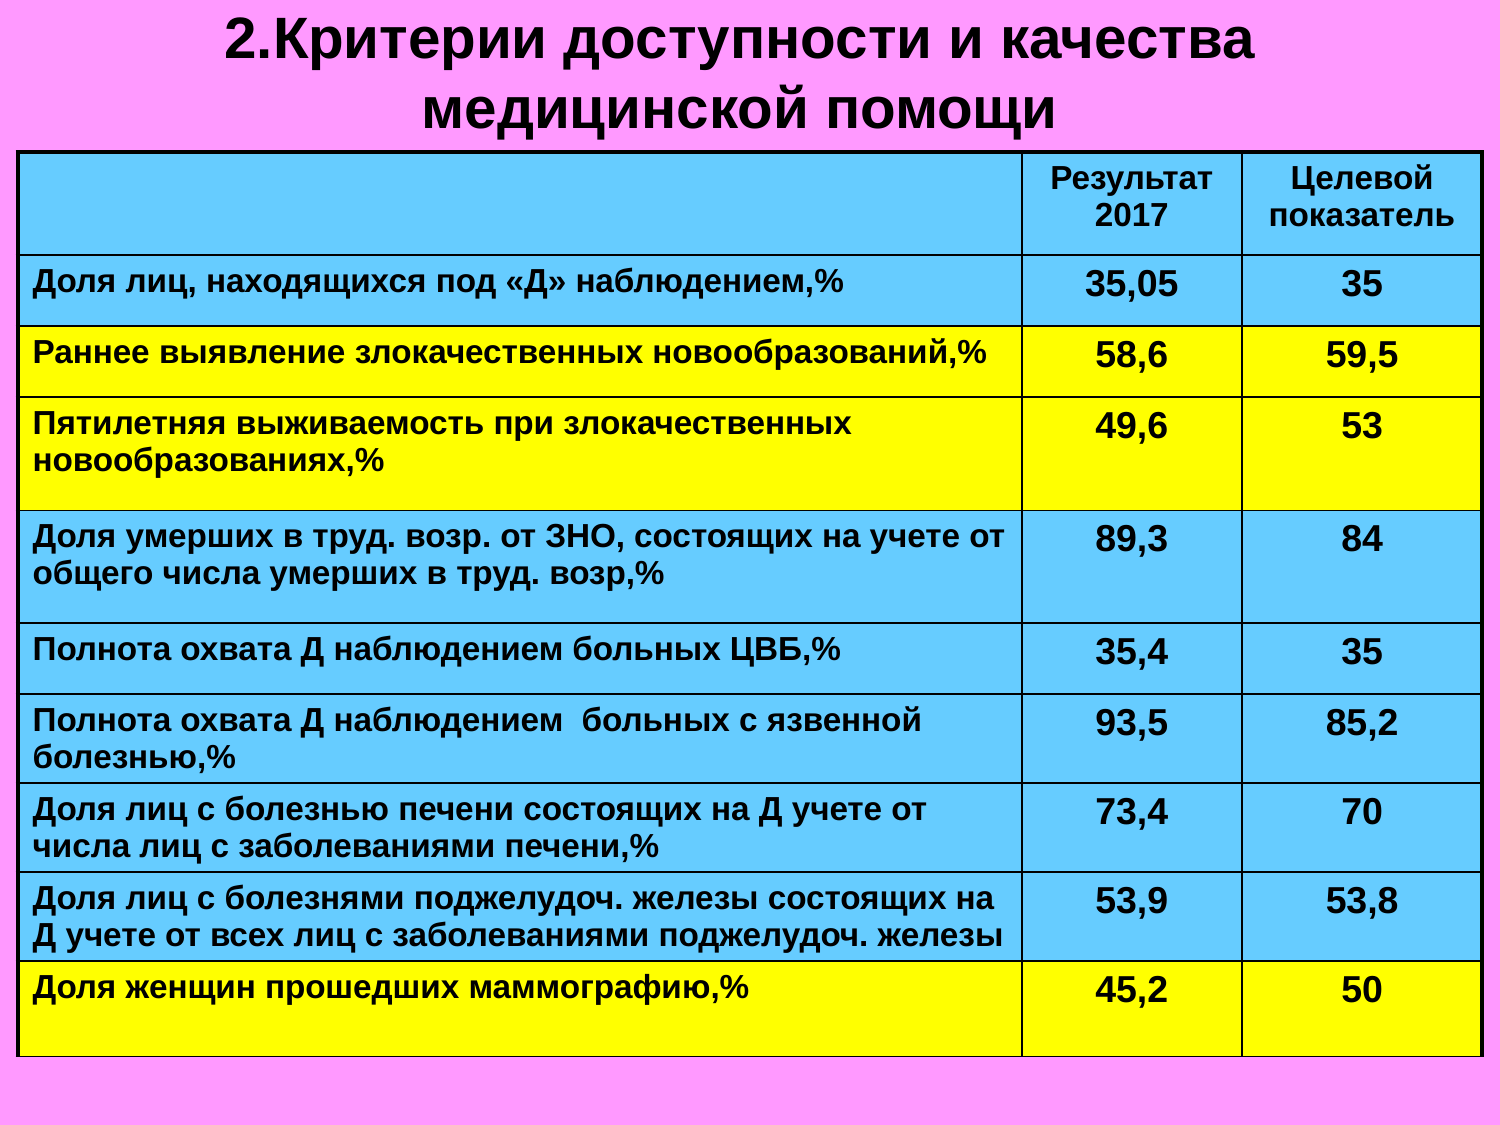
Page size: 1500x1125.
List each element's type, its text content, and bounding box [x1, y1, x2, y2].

table_cell 70 [1243, 784, 1480, 871]
table_cell 58,6 [1023, 327, 1241, 396]
table_cell 45,2 [1023, 962, 1241, 1056]
table_cell 53,8 [1243, 873, 1480, 960]
table_cell Доля умерших в труд. возр. от ЗНО, состоящих на учете от общего числа умерших в труд. возр,% [20, 511, 1021, 622]
table_cell 35 [1243, 624, 1480, 693]
table_cell 49,6 [1023, 398, 1241, 510]
table_cell Доля лиц с болезнью печени состоящих на Д учете от числа лиц с заболеваниями печени,% [20, 784, 1021, 871]
table_cell 53,9 [1023, 873, 1241, 960]
table_cell Полнота охвата Д наблюдением больных ЦВБ,% [20, 624, 1021, 693]
table_cell 35,4 [1023, 624, 1241, 693]
table_cell Полнота охвата Д наблюдением больных с язвенной болезнью,% [20, 695, 1021, 782]
table_cell 73,4 [1023, 784, 1241, 871]
table_cell 89,3 [1023, 511, 1241, 622]
title 2.Критерии доступности и качества медицинской помощи [64, 0, 1415, 141]
table_header Результат 2017 [1023, 154, 1241, 254]
table_cell Доля лиц с болезнями поджелудоч. железы состоящих на Д учете от всех лиц с заболеваниями поджелудоч. железы [20, 873, 1021, 960]
table_header [20, 154, 1021, 254]
table_cell Доля лиц, находящихся под «Д» наблюдением,% [20, 256, 1021, 325]
table_header Целевой показатель [1243, 154, 1480, 254]
table_cell 35 [1243, 256, 1480, 325]
table_cell Раннее выявление злокачественных новообразований,% [20, 327, 1021, 396]
table_cell Доля женщин прошедших маммографию,% [20, 962, 1021, 1056]
table_cell 50 [1243, 962, 1480, 1056]
table_cell 59,5 [1243, 327, 1480, 396]
table_cell 53 [1243, 398, 1480, 510]
table_cell 84 [1243, 511, 1480, 622]
table_cell Пятилетняя выживаемость при злокачественных новообразованиях,% [20, 398, 1021, 510]
table_cell 35,05 [1023, 256, 1241, 325]
table_cell 93,5 [1023, 695, 1241, 782]
table_cell 85,2 [1243, 695, 1480, 782]
